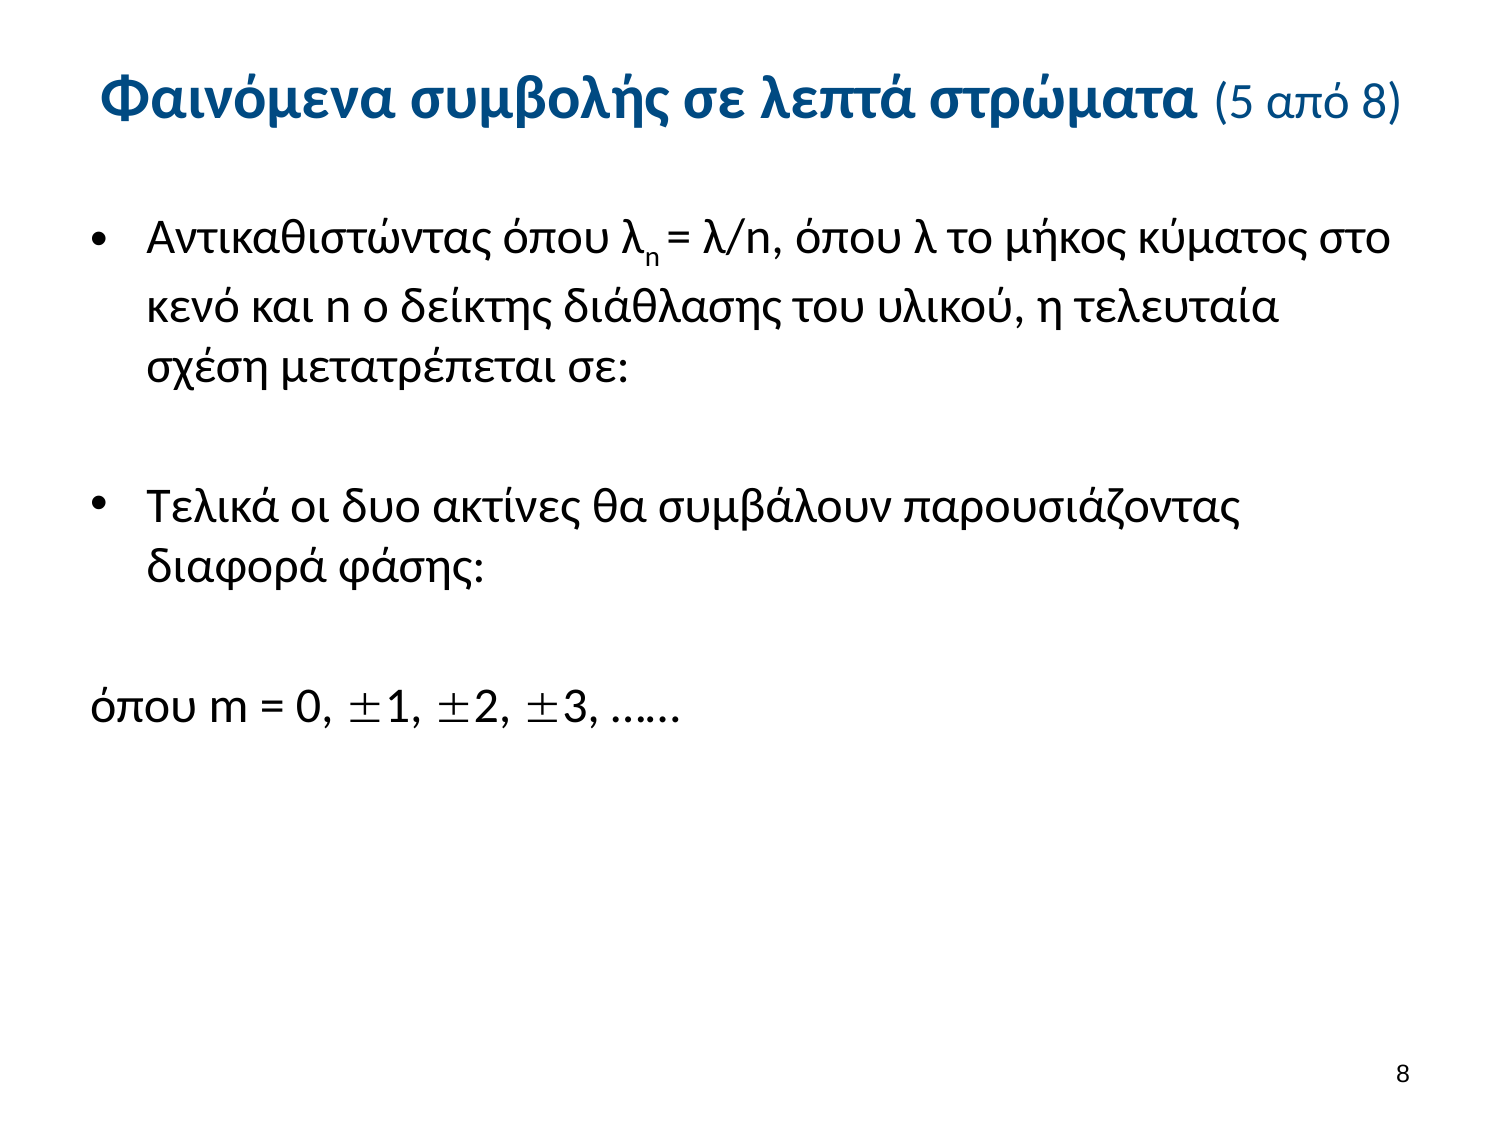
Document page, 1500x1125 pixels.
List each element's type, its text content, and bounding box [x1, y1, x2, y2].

title Φαινόμενα συμβολής σε λεπτά στρώματα (5 από 8) [76, 19, 1427, 169]
slide_number 7 [1074, 1042, 1425, 1103]
